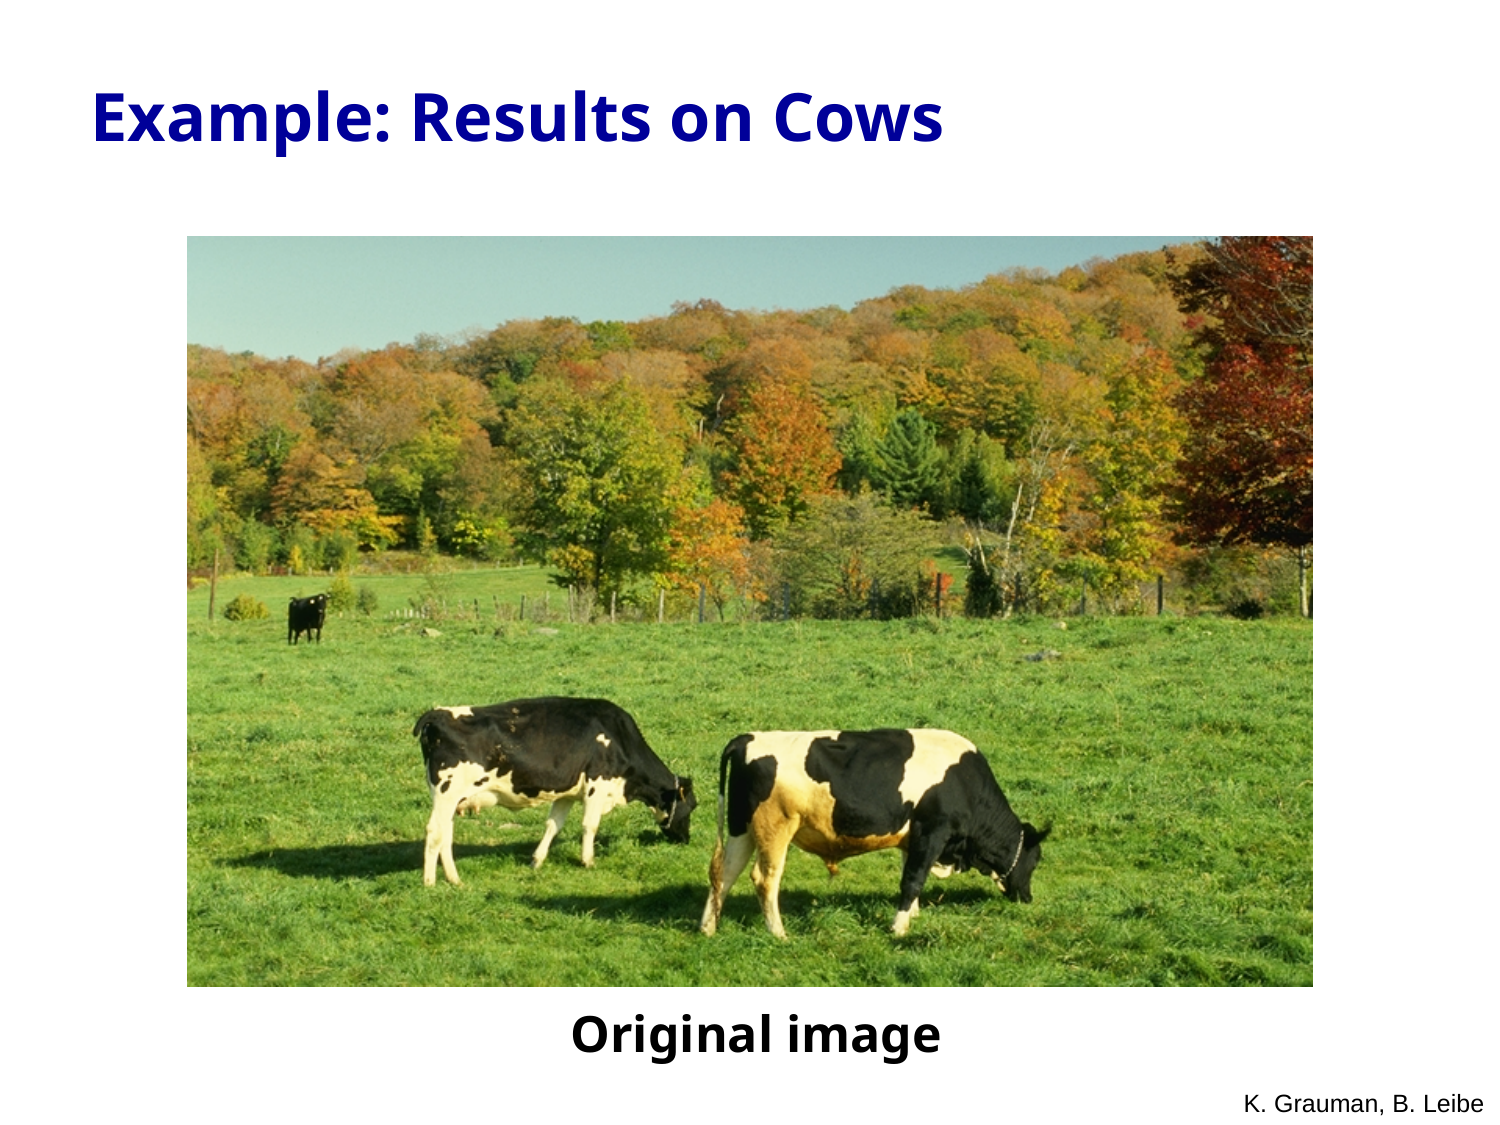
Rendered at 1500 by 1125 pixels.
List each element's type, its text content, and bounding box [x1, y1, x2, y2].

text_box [187, 236, 1313, 1070]
footer K. Grauman, B. Leibe [1062, 1062, 1500, 1125]
title Example: Results on Cows [75, 62, 1275, 163]
